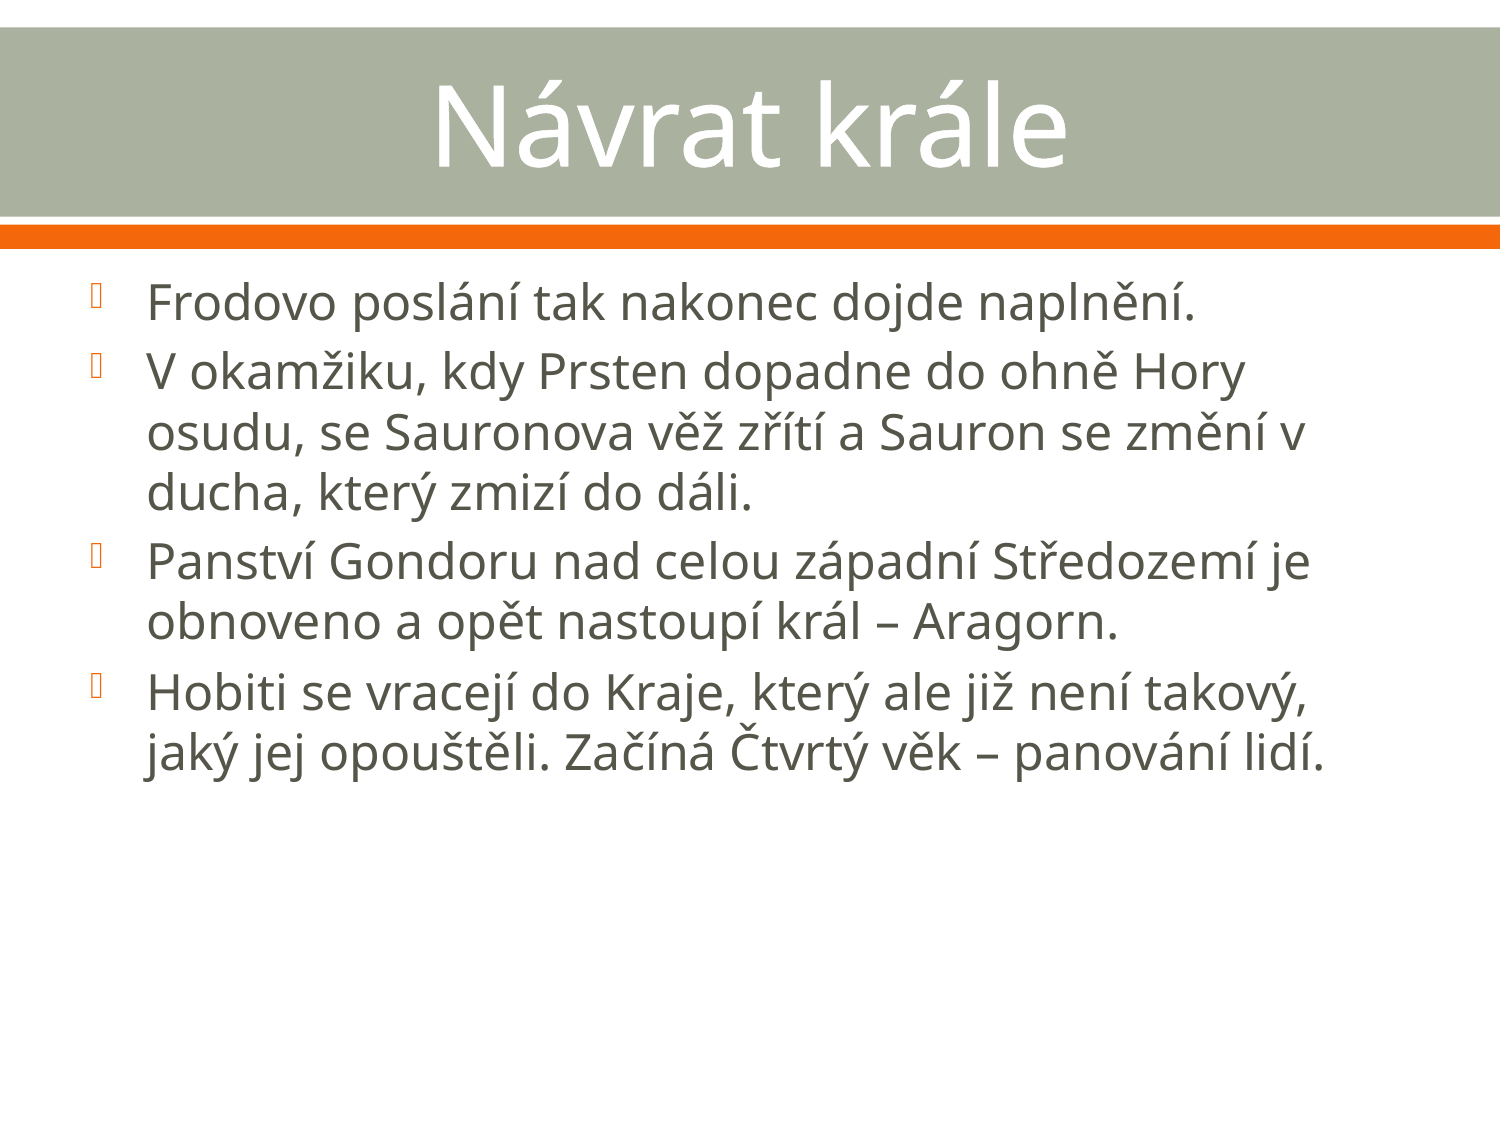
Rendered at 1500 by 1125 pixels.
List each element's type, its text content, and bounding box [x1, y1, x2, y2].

list Frodovo poslání tak nakonec dojde naplnění. V okamžiku, kdy Prsten dopadne do ohně Hory osudu, se Sauronova věž zřítí a Sauron se změní v ducha, který zmizí do dáli. Panství Gondoru nad celou západní Středozemí je obnoveno a opět nastoupí král – Aragorn. Hobiti se vracejí do Kraje, který ale již není takový, jaký jej opouštěli. Začíná Čtvrtý věk – panování lidí. [75, 262, 1425, 1005]
title Návrat krále [75, 29, 1425, 213]
